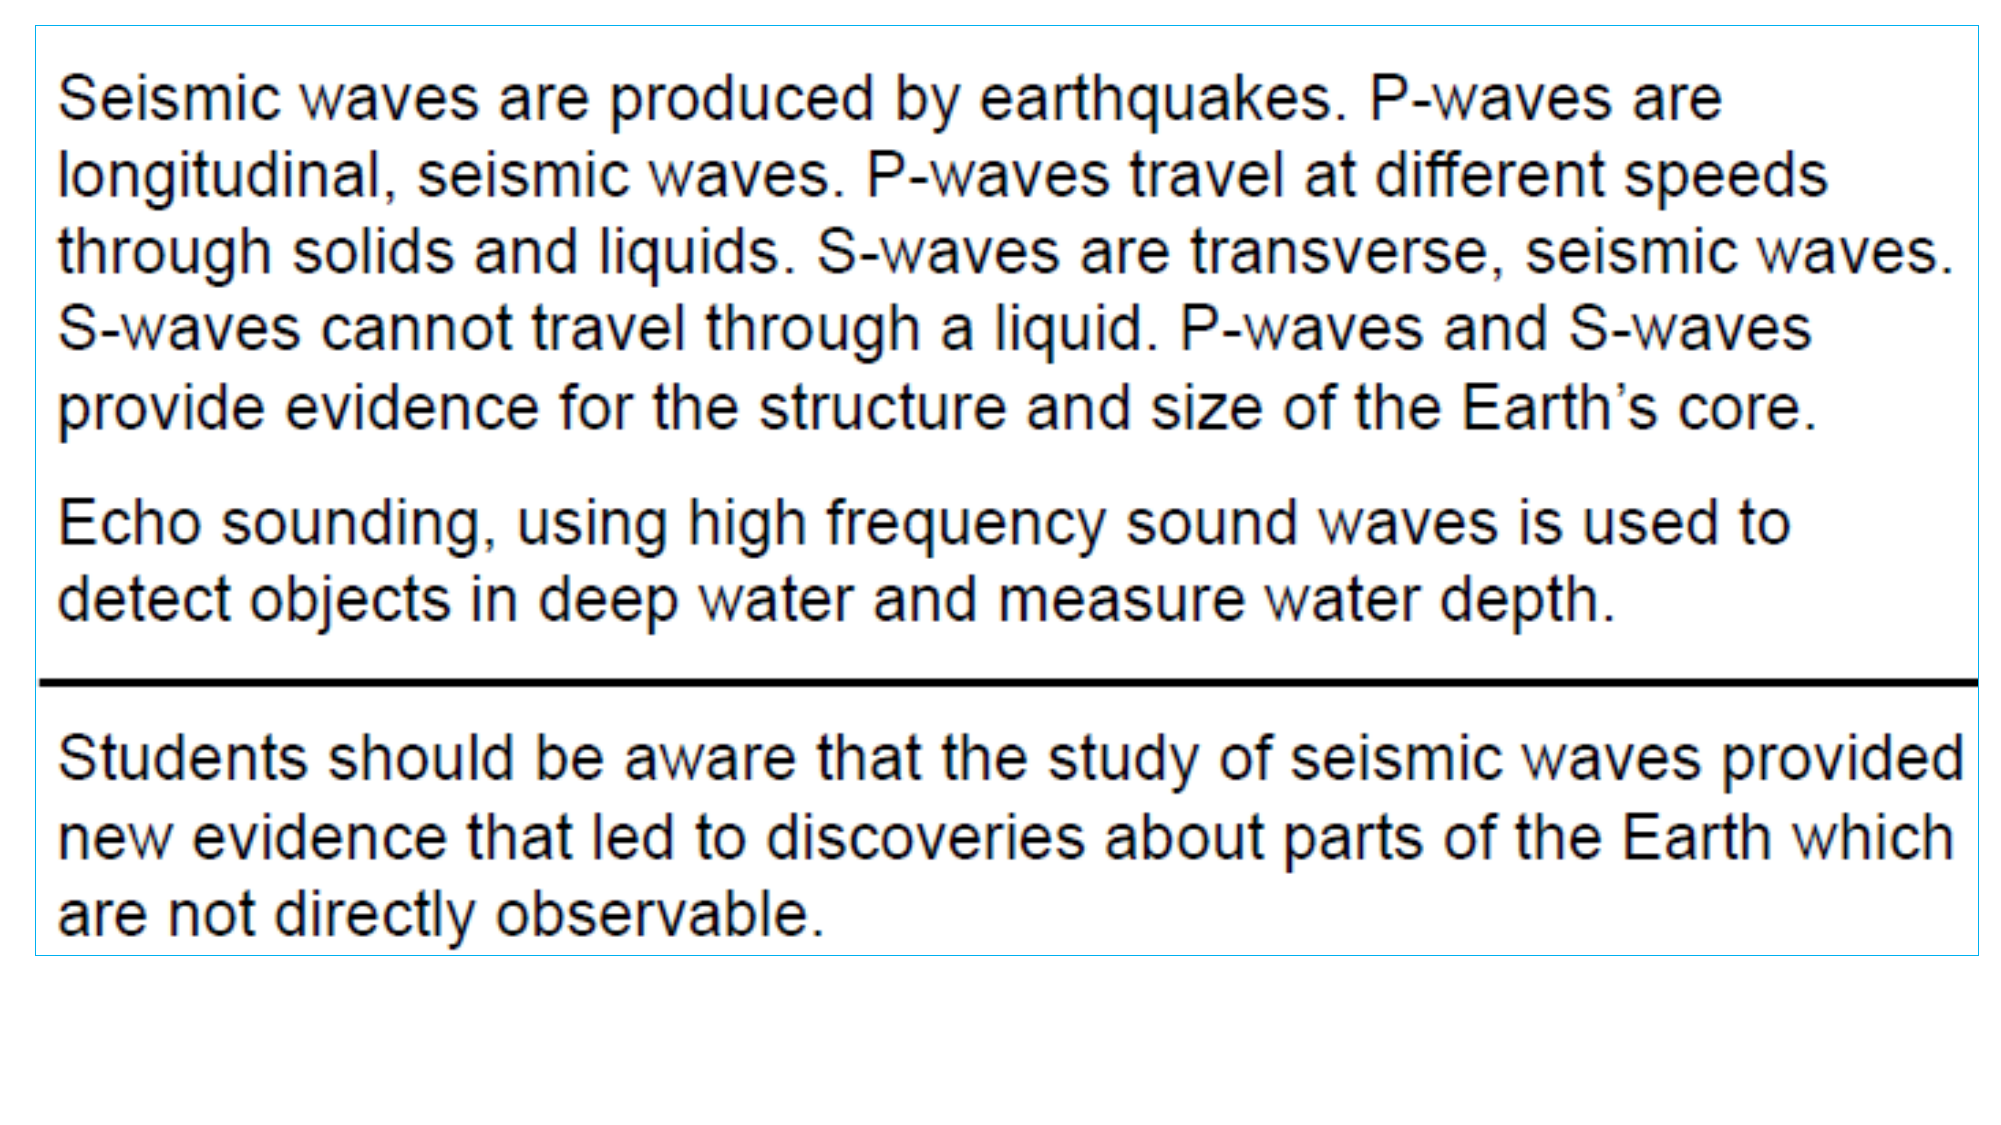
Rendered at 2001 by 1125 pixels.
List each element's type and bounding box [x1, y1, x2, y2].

picture [37, 27, 1977, 954]
